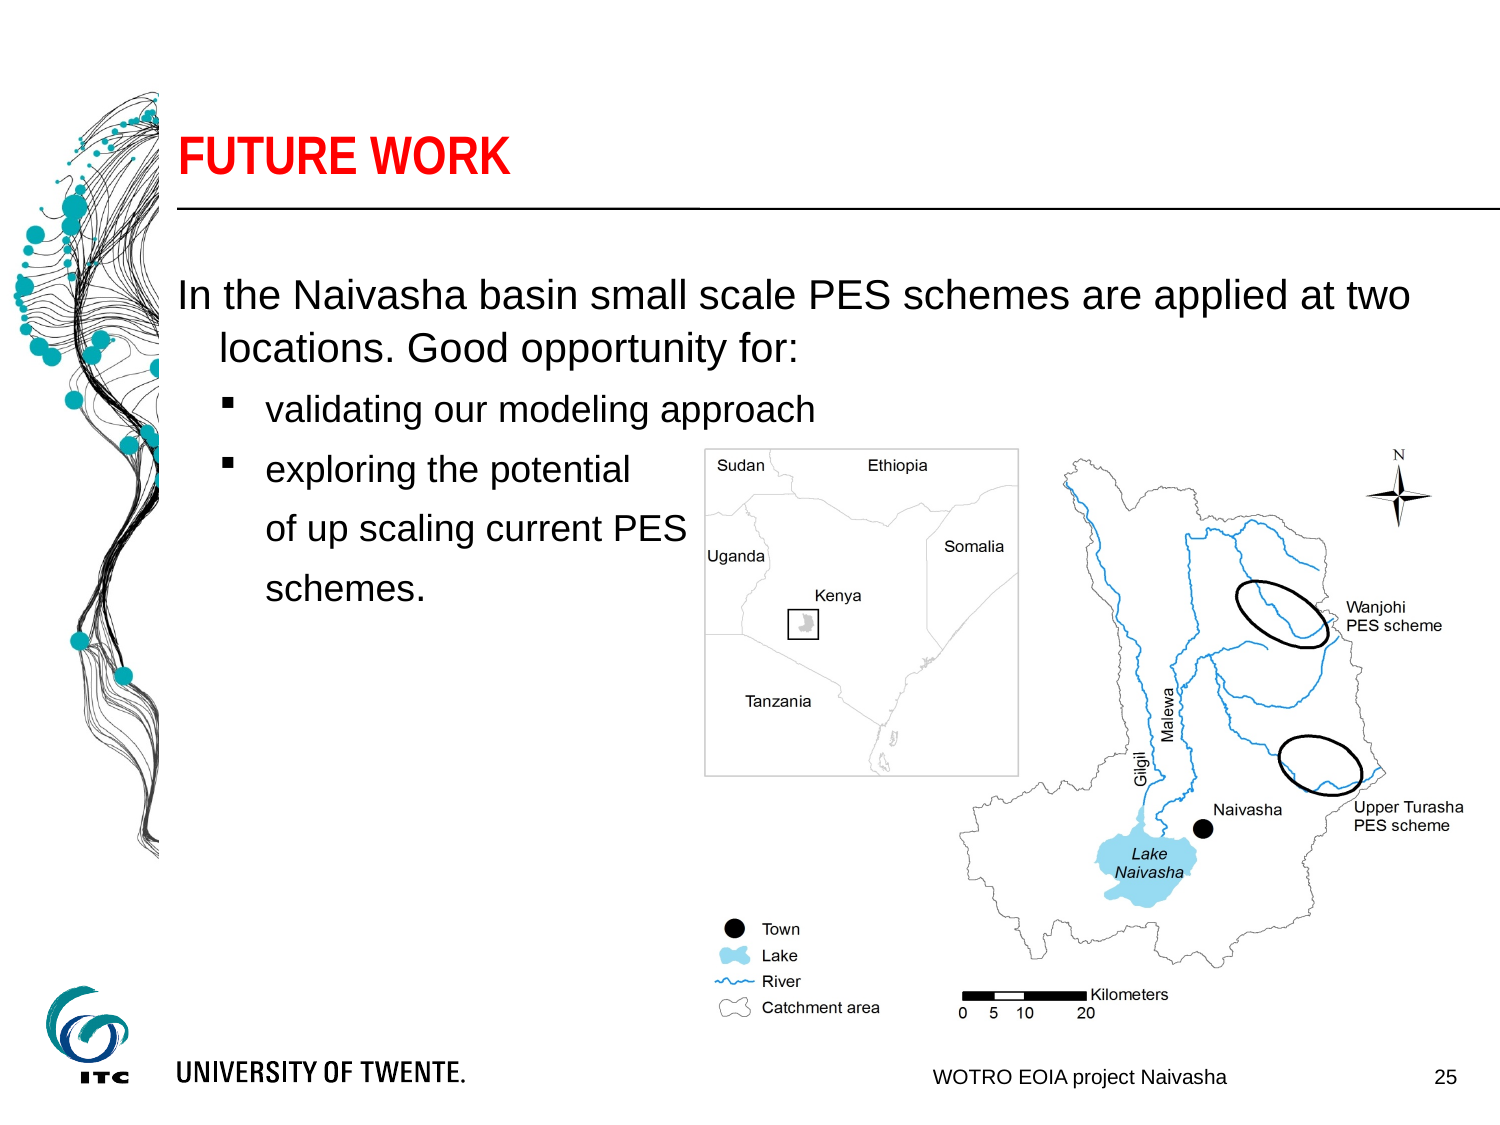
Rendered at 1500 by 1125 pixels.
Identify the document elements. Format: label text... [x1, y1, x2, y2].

picture [45, 985, 129, 1084]
slide_number 25 [1395, 1049, 1458, 1125]
title FUTURE WORK [178, 65, 1455, 186]
picture [0, 76, 159, 889]
picture [696, 437, 1488, 1040]
footer WOTRO EOIA project Naivasha [580, 1049, 1243, 1125]
list In the Naivasha basin small scale PES schemes are applied at two locations. Good opportunity for: validating our modeling approach exploring the potential of up scaling current PES schemes. [176, 258, 1458, 1012]
